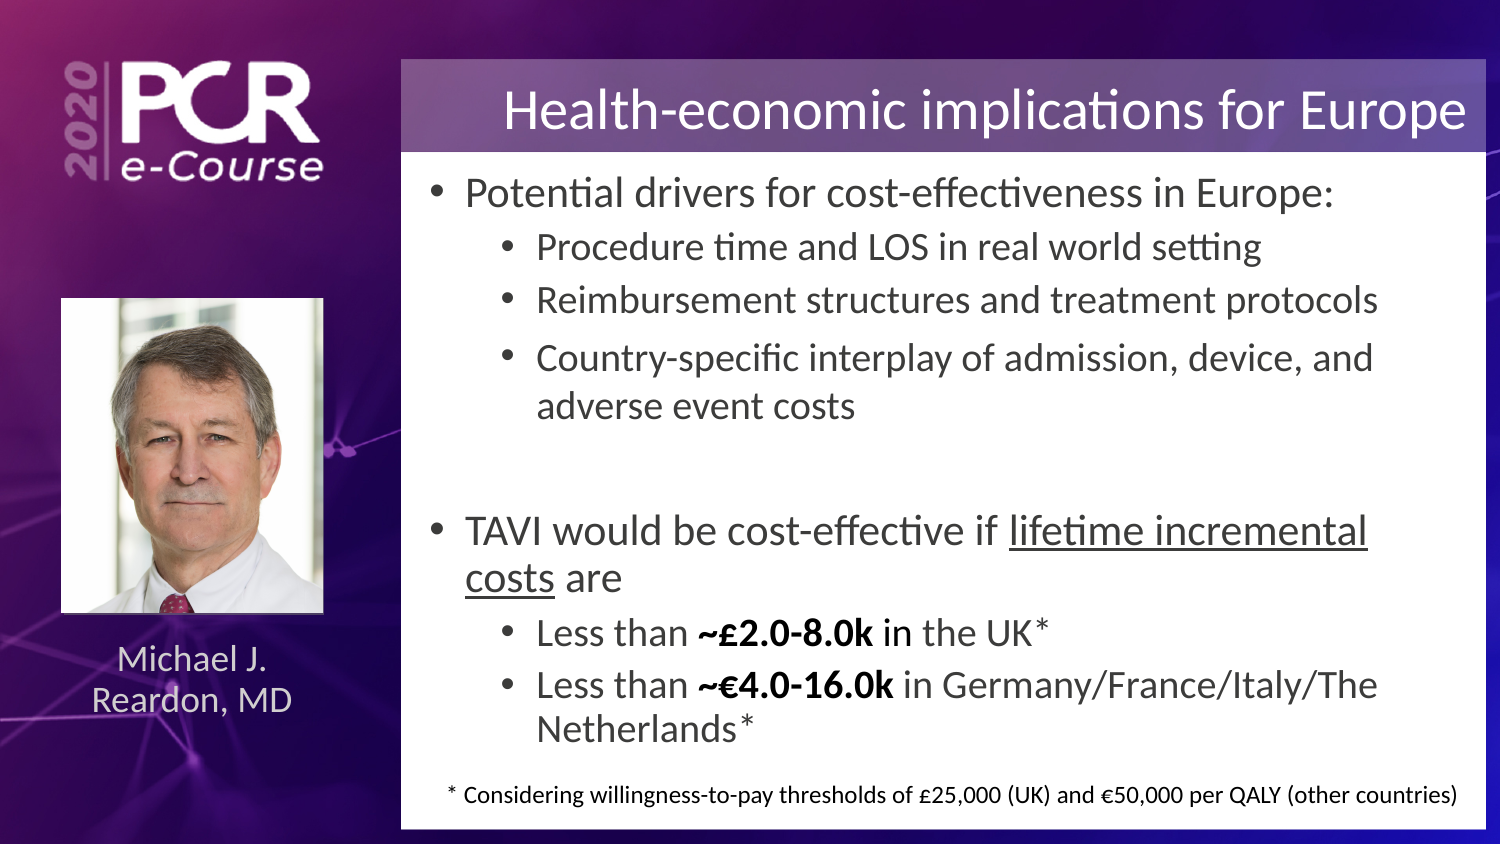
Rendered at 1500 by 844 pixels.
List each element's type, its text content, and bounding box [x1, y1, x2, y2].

text_box * Considering willingness-to-pay thresholds of £25,000 (UK) and €50,000 per QALY (other countries) [431, 771, 1500, 817]
picture [0, 0, 1500, 844]
list Potential drivers for cost-effectiveness in Europe: Procedure time and LOS in real world setting Reimbursement structures and treatment protocols Country-specific interplay of admission, device, and adverse event costs TAVI would be cost-effective if lifetime incremental costs are Less than ~£2.0-8.0k in the UK* Less than ~€4.0-16.0k in Germany/France/Italy/The Netherlands* [414, 161, 1470, 772]
title Health-economic implications for Europe [401, 58, 1484, 151]
list Michael J. Reardon, MD [61, 632, 324, 748]
